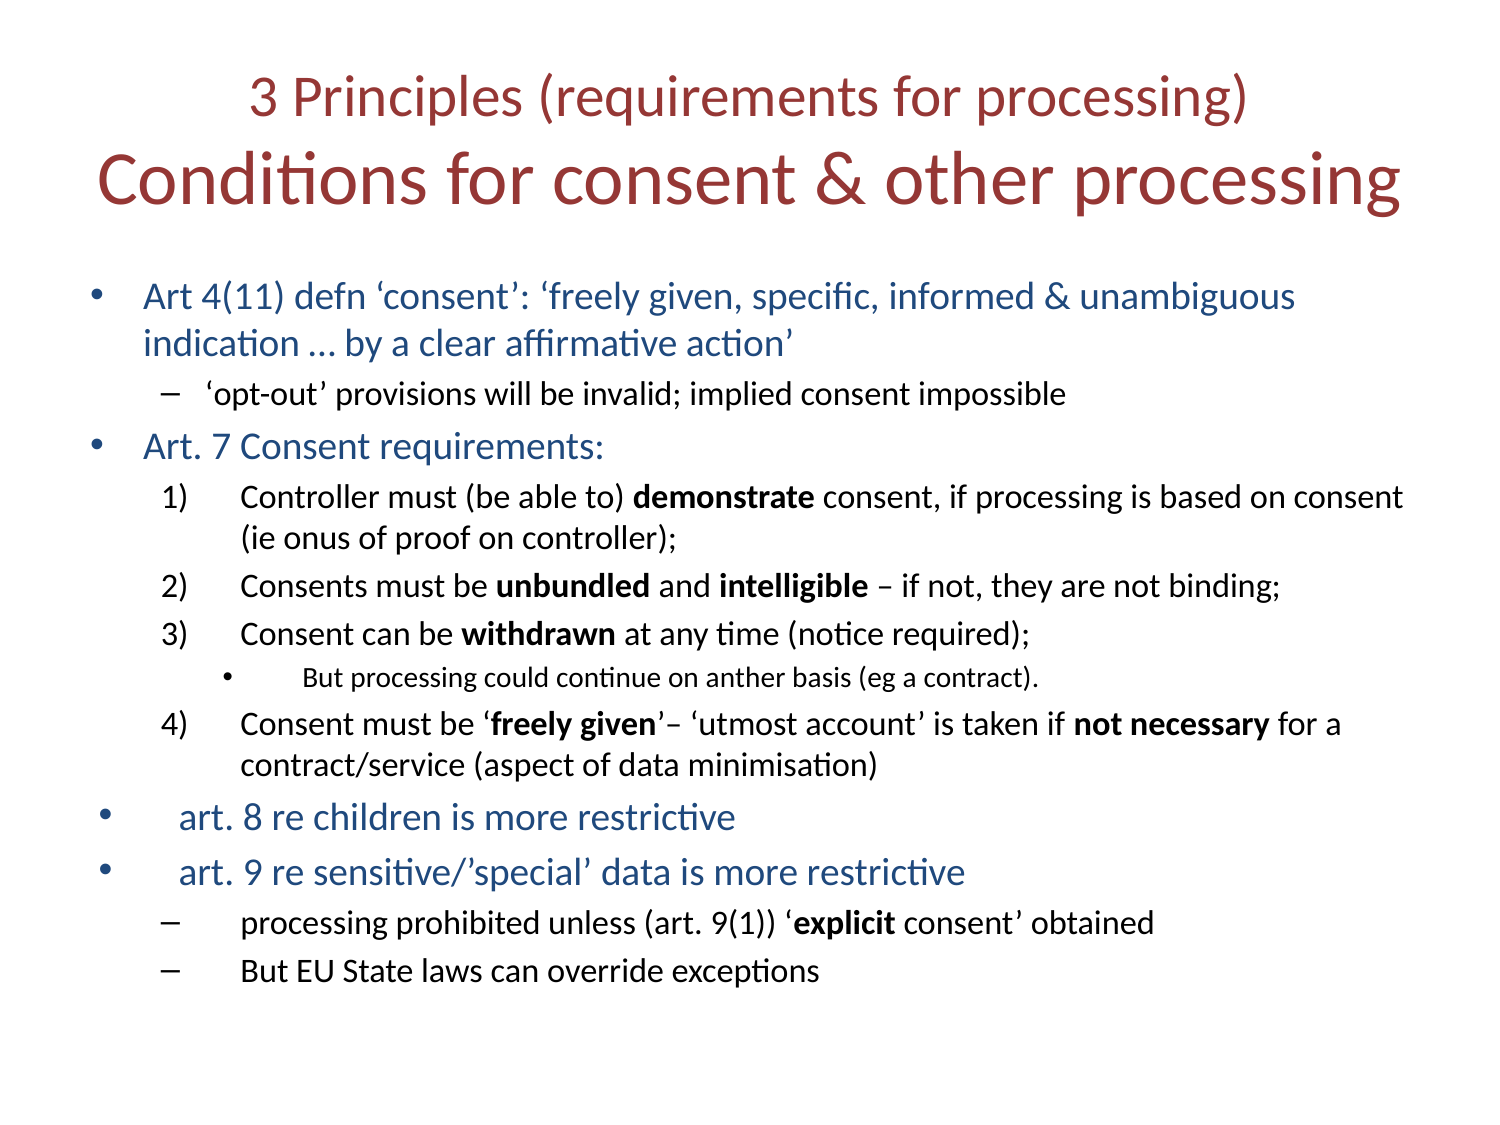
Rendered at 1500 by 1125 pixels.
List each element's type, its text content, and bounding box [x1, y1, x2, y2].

title 3 Principles (requirements for processing) Conditions for consent & other processing [75, 45, 1425, 233]
list Art 4(11) defn ‘consent’: ‘freely given, specific, informed & unambiguous indication … by a clear affirmative action’ ‘opt-out’ provisions will be invalid; implied consent impossible Art. 7 Consent requirements: Controller must (be able to) demonstrate consent, if processing is based on consent (ie onus of proof on controller); Consents must be unbundled and intelligible – if not, they are not binding; Consent can be withdrawn at any time (notice required); But processing could continue on anther basis (eg a contract). Consent must be ‘freely given’– ‘utmost account’ is taken if not necessary for a contract/service (aspect of data minimisation) art. 8 re children is more restrictive art. 9 re sensitive/’special’ data is more restrictive processing prohibited unless (art. 9(1)) ‘explicit consent’ obtained But EU State laws can override exceptions [75, 262, 1425, 1005]
